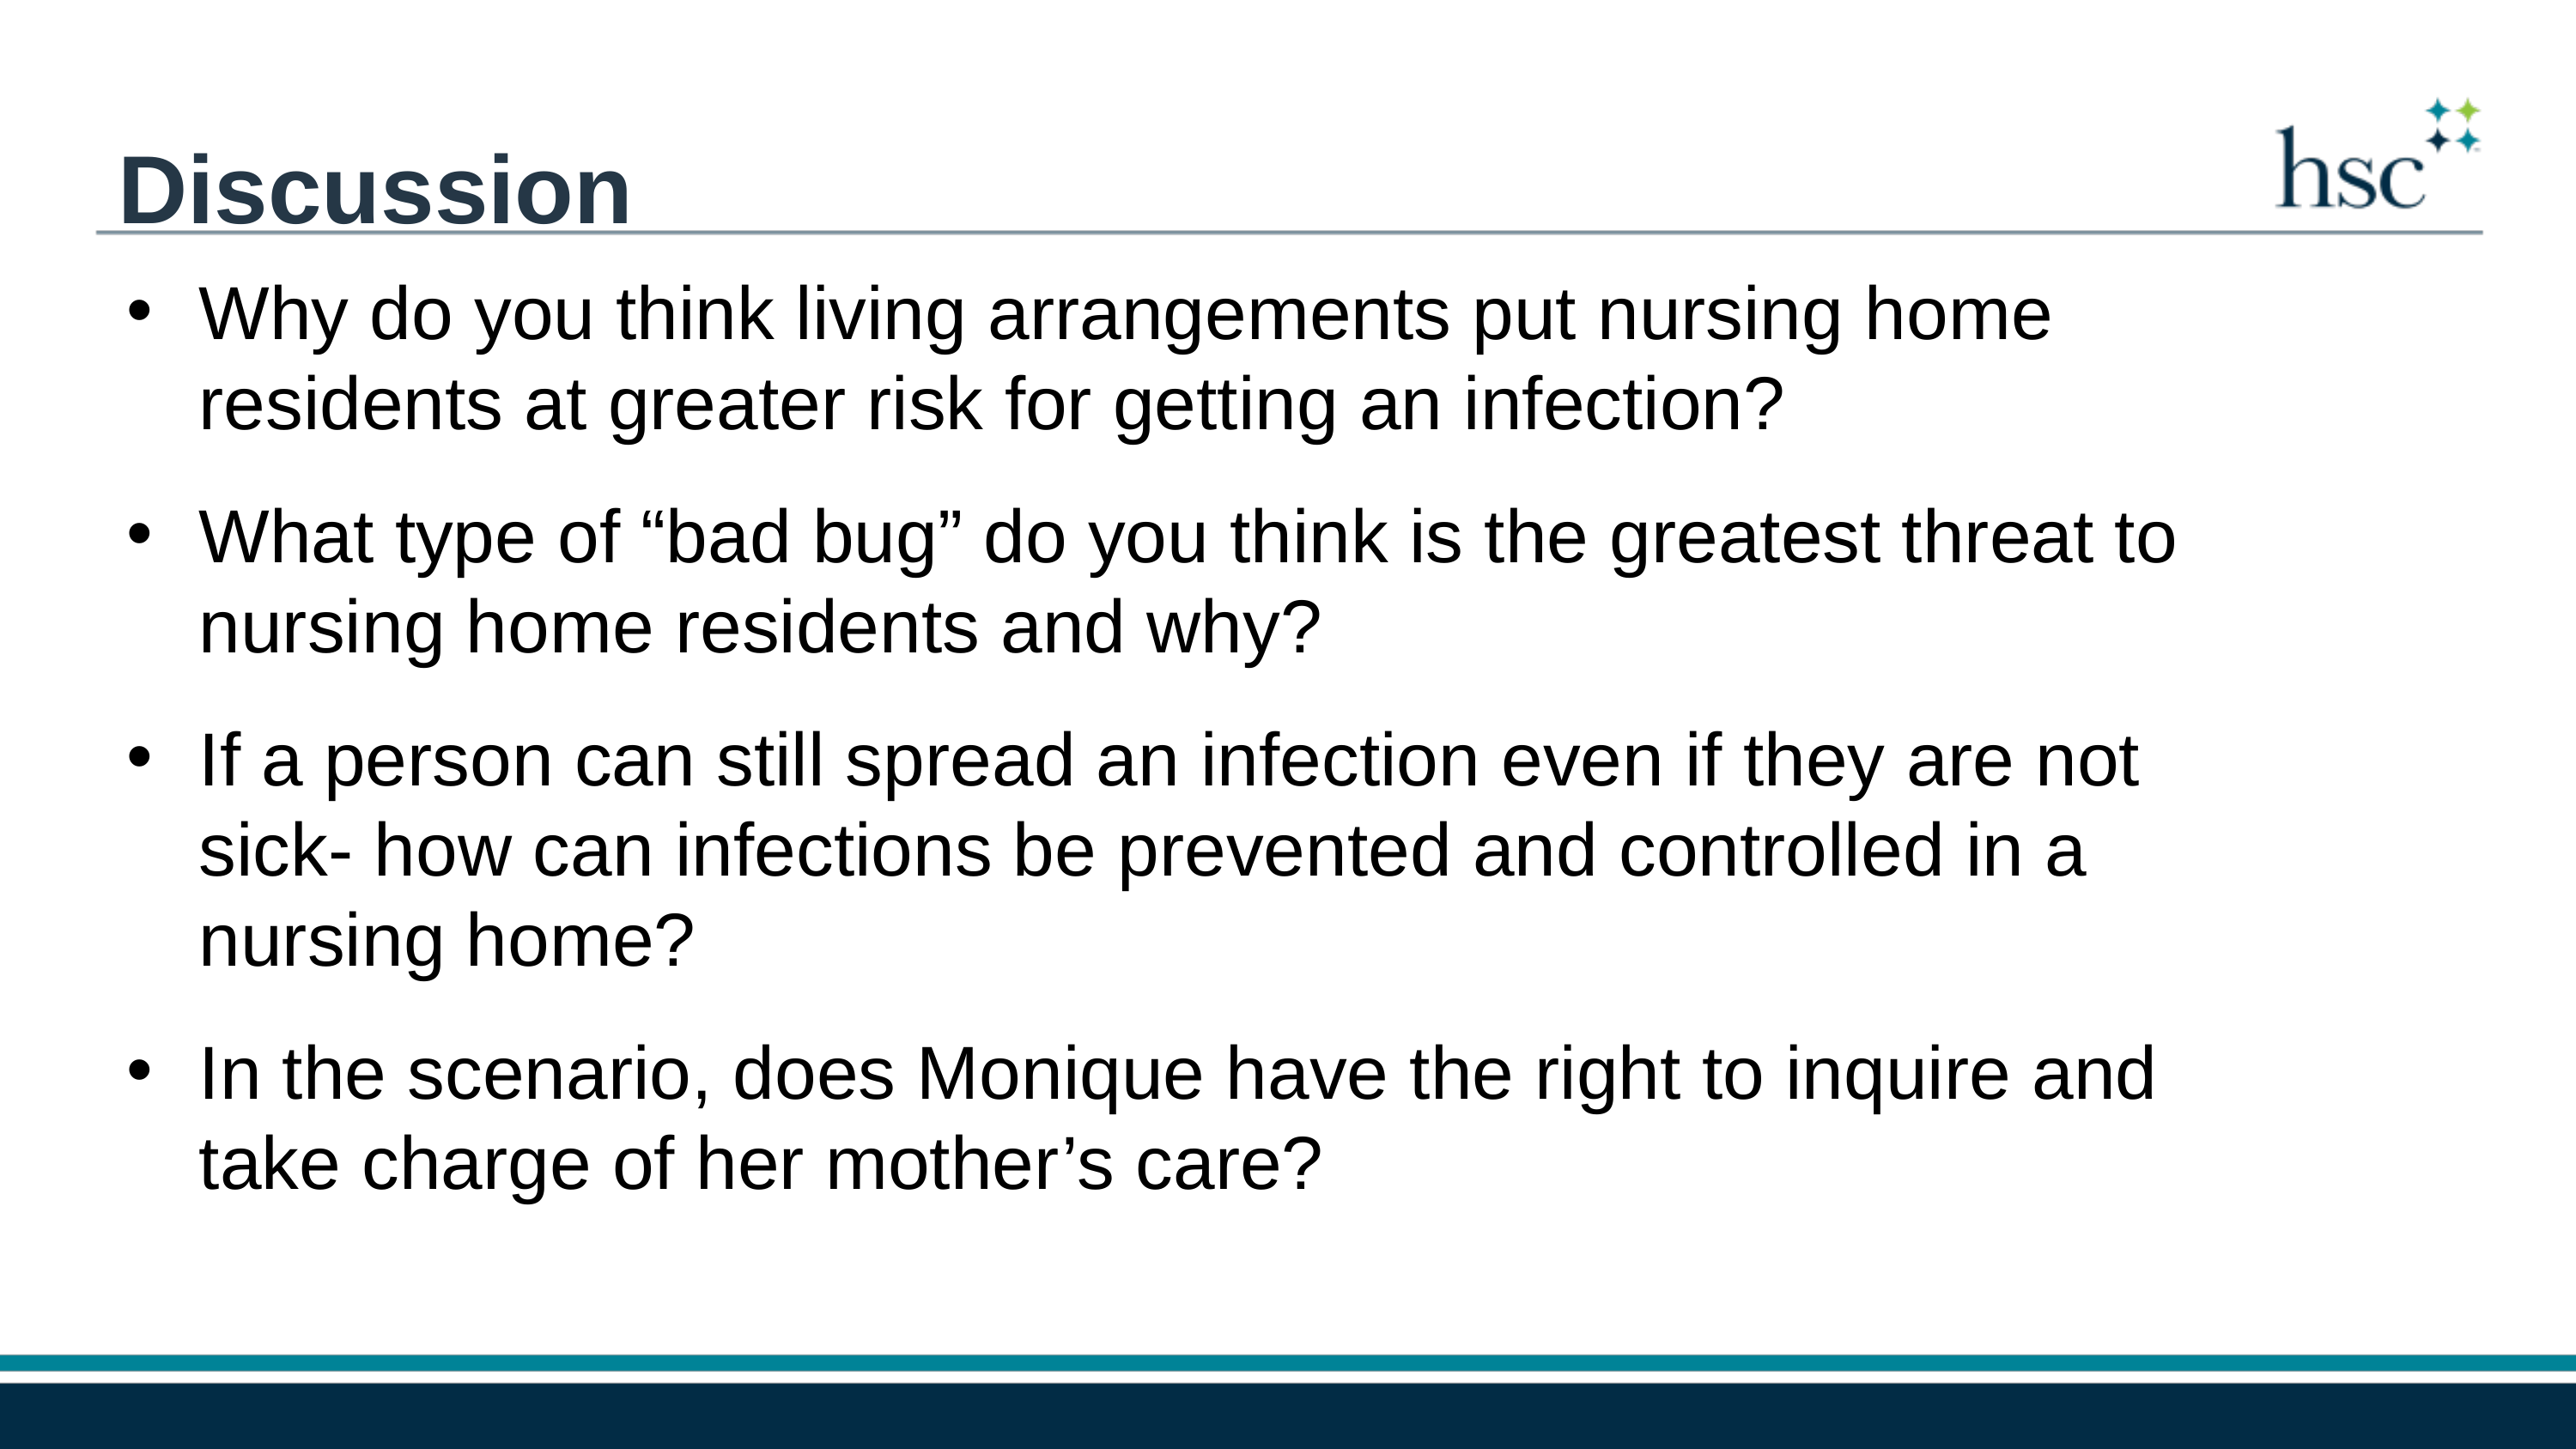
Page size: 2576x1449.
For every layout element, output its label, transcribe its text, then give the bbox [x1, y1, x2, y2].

text_box Discussion [0, 96, 1514, 243]
text_box Why do you think living arrangements put nursing home residents at greater risk for getting an infection? What type of “bad bug” do you think is the greatest threat to nursing home residents and why? If a person can still spread an infection even if they are not sick- how can infections be prevented and controlled in a nursing home? In the scenario, does Monique have the right to inquire and take charge of her mother’s care? [53, 264, 2211, 1337]
